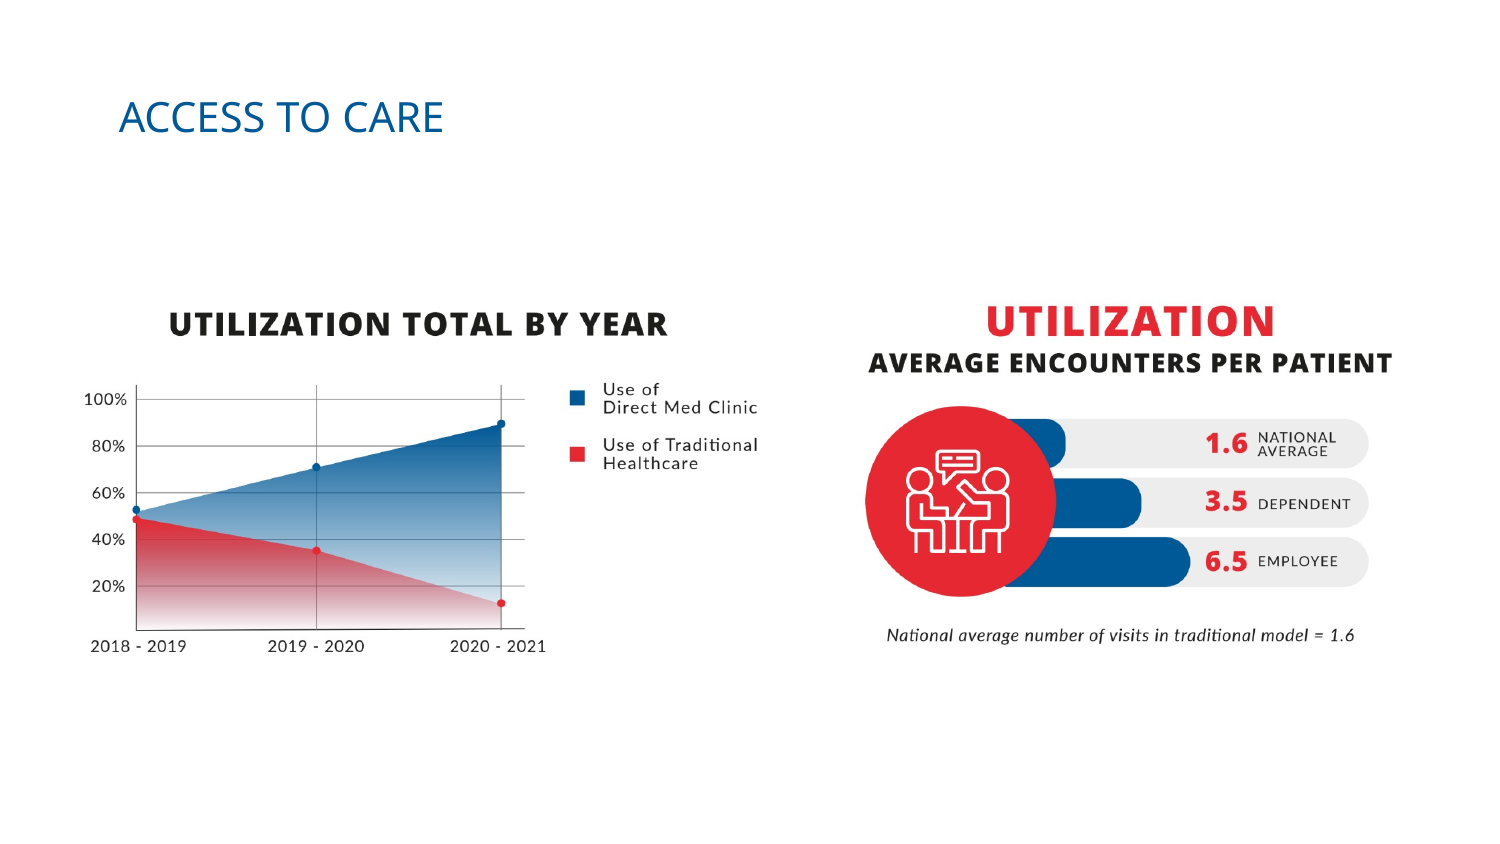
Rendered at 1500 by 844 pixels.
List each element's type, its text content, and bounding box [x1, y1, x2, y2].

text_box ACCESS TO CARE [103, 82, 1347, 148]
picture [829, 289, 1425, 660]
picture [66, 278, 773, 671]
